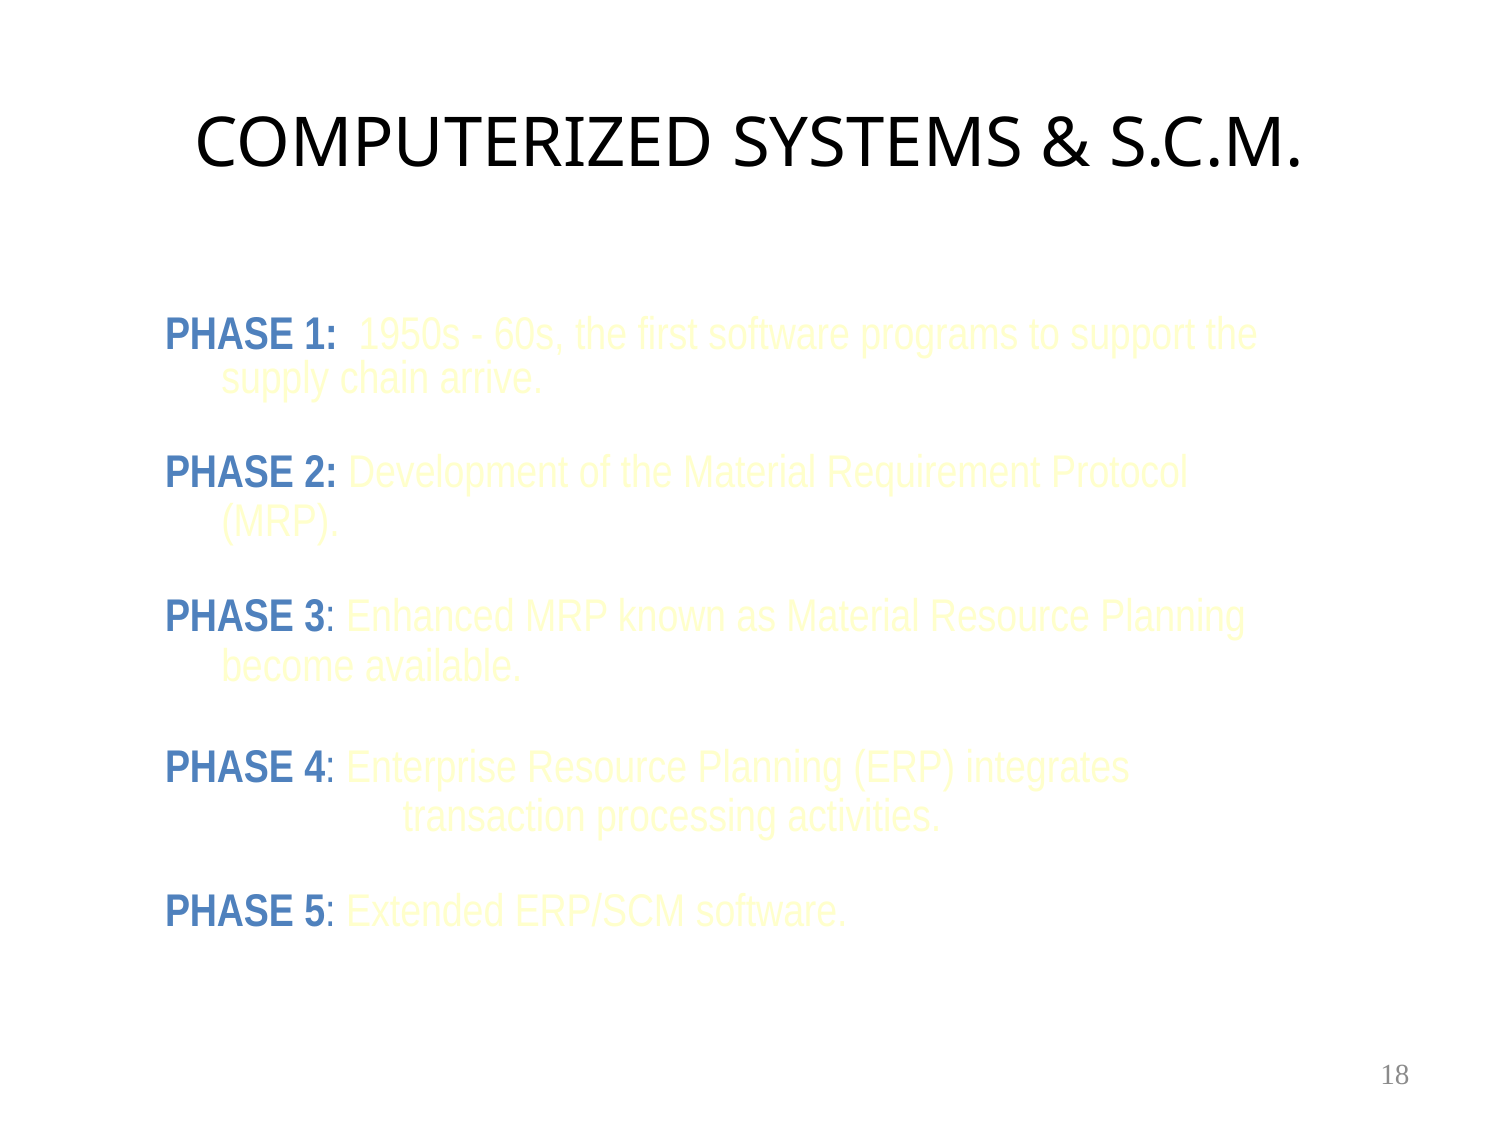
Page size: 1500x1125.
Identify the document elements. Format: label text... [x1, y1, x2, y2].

list PHASE 1: 1950s - 60s, the first software programs to support the supply chain arrive. PHASE 2: Development of the Material Requirement Protocol (MRP). PHASE 3: Enhanced MRP known as Material Resource Planning become available. PHASE 4: Enterprise Resource Planning (ERP) integrates transaction processing activities. PHASE 5: Extended ERP/SCM software. [150, 237, 1375, 938]
title COMPUTERIZED SYSTEMS & S.C.M. [75, 45, 1425, 233]
slide_number 18 [1074, 1042, 1425, 1103]
